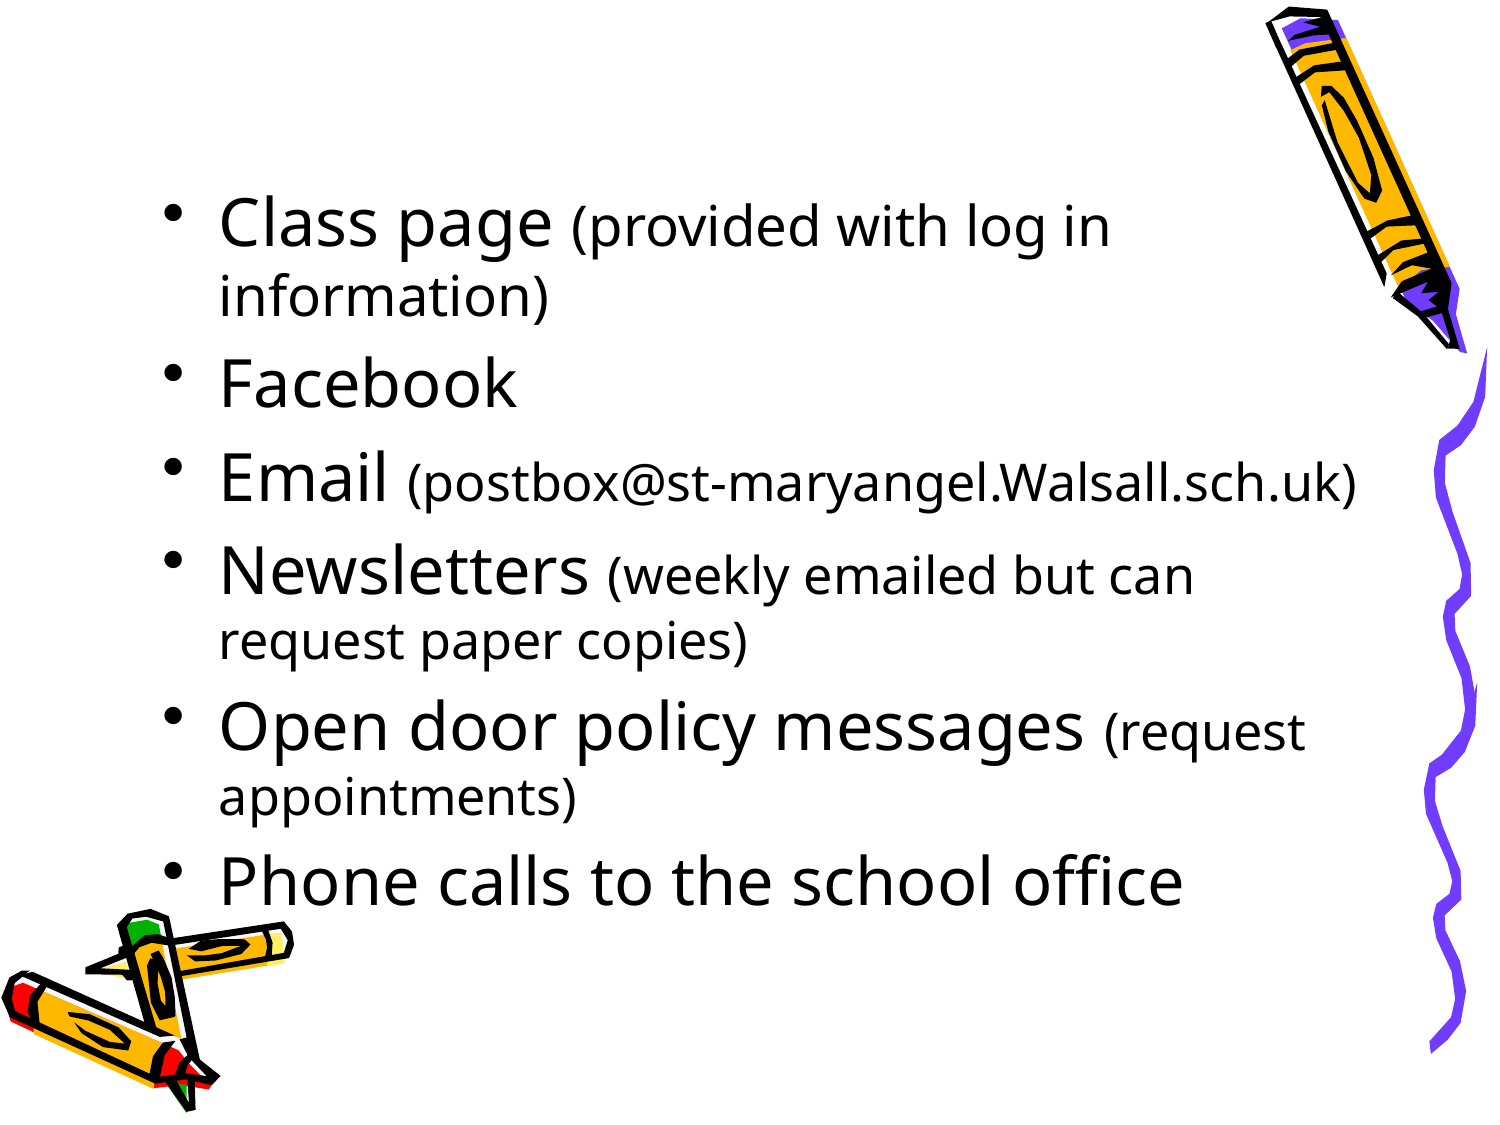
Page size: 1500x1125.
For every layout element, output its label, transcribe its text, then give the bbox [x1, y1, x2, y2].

list Class page (provided with log in information) Facebook Email (postbox@st-maryangel.Walsall.sch.uk) Newsletters (weekly emailed but can request paper copies) Open door policy messages (request appointments) Phone calls to the school office [147, 172, 1411, 847]
